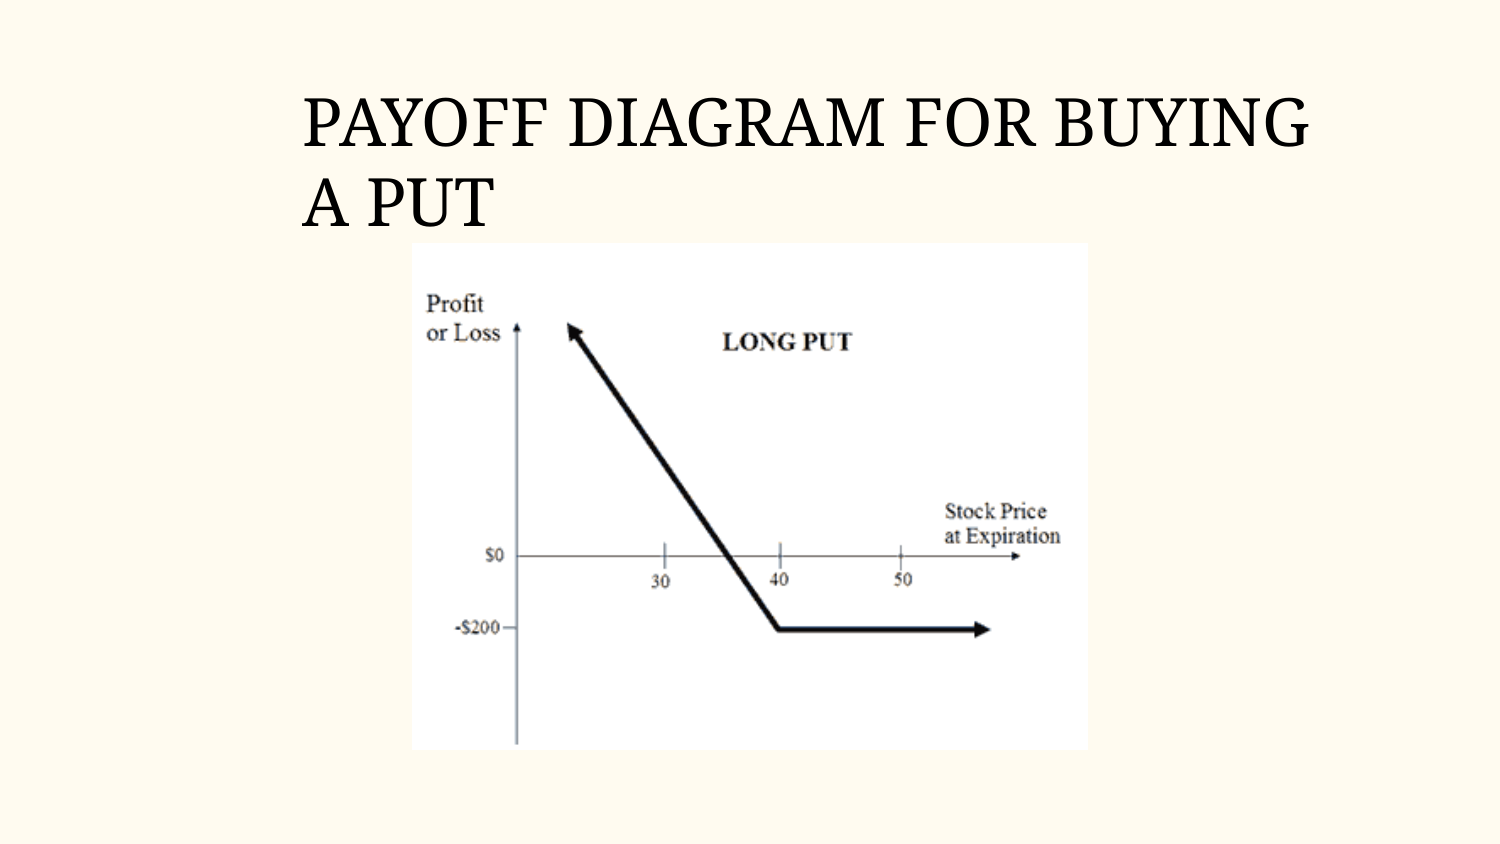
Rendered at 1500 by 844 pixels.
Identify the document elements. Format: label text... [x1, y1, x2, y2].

picture [412, 243, 1088, 751]
title Payoff Diagram For Buying A Put [300, 78, 1327, 241]
